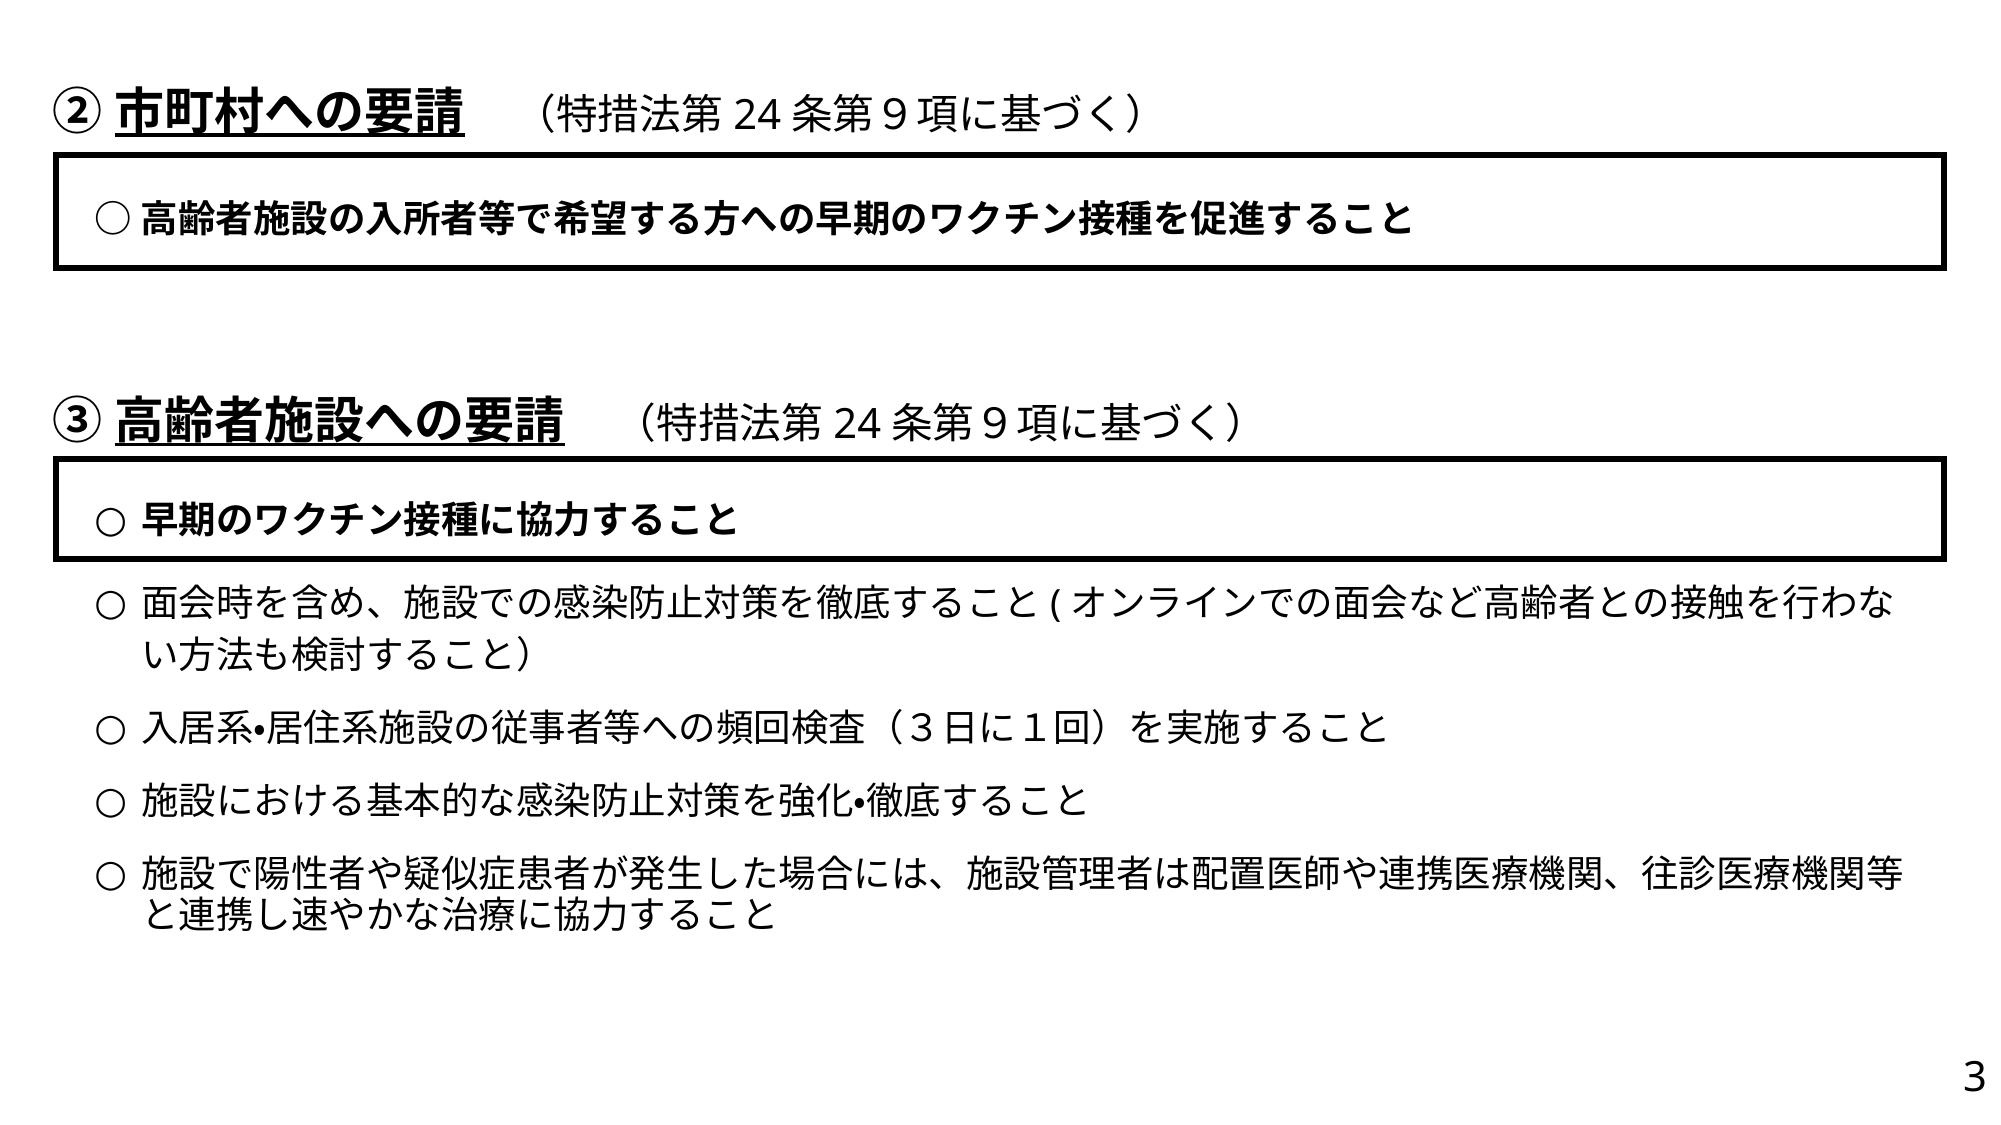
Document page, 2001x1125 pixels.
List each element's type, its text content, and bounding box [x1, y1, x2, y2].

text_box [55, 458, 1945, 560]
text_box ③高齢者施設への要請 （特措法第24条第９項に基づく） [37, 393, 1854, 457]
slide_number 3 [1552, 1048, 2000, 1109]
text_box ②市町村への要請 （特措法第24条第９項に基づく） [37, 84, 1854, 147]
text_box 早期のワクチン接種に協力すること 面会時を含め、施設での感染防止対策を徹底すること(オンラインでの面会など高齢者との接触を行わない方法も検討すること） 入居系・居住系施設の従事者等への頻回検査（３日に１回）を実施すること 施設における基本的な感染防止対策を強化・徹底すること 施設で陽性者や疑似症患者が発生した場合には、施設管理者は配置医師や連携医療機関、往診医療機関等と連携し速やかな治療に協力すること [79, 481, 1921, 944]
text_box [55, 154, 1945, 269]
